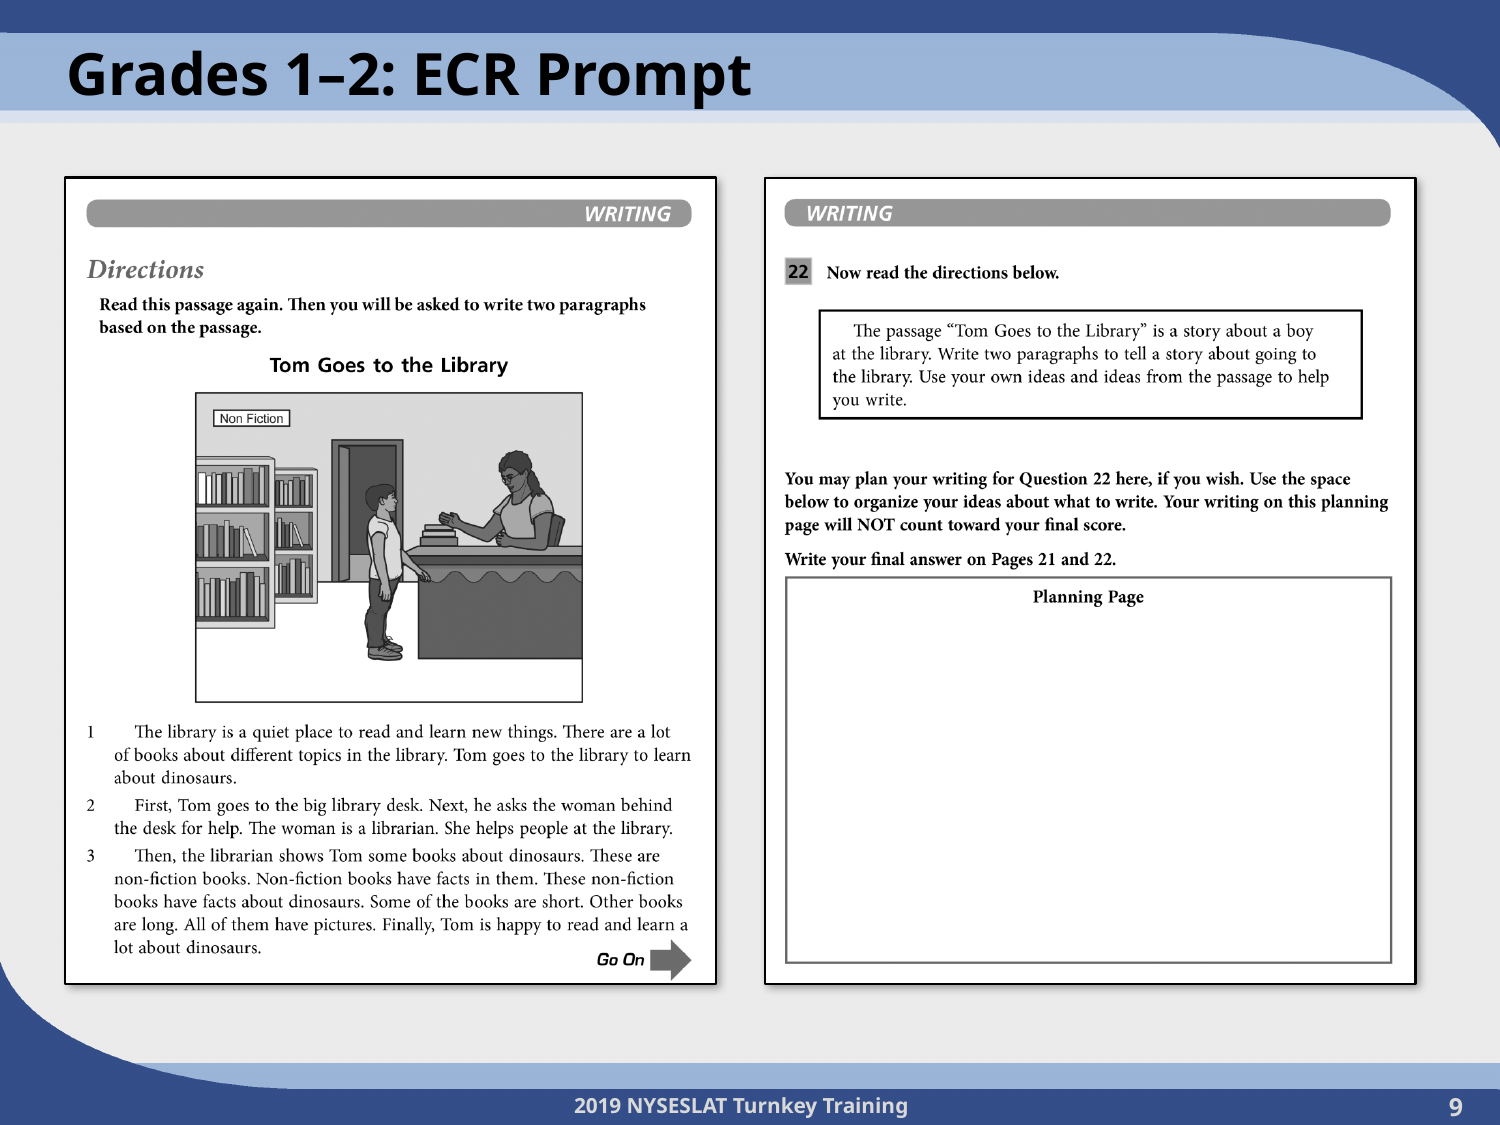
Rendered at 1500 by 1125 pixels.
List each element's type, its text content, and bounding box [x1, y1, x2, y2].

picture [0, 0, 1500, 1125]
text_box Grades 1–2: ECR Prompt [51, 40, 1402, 104]
slide_number 9 [1414, 1084, 1498, 1125]
